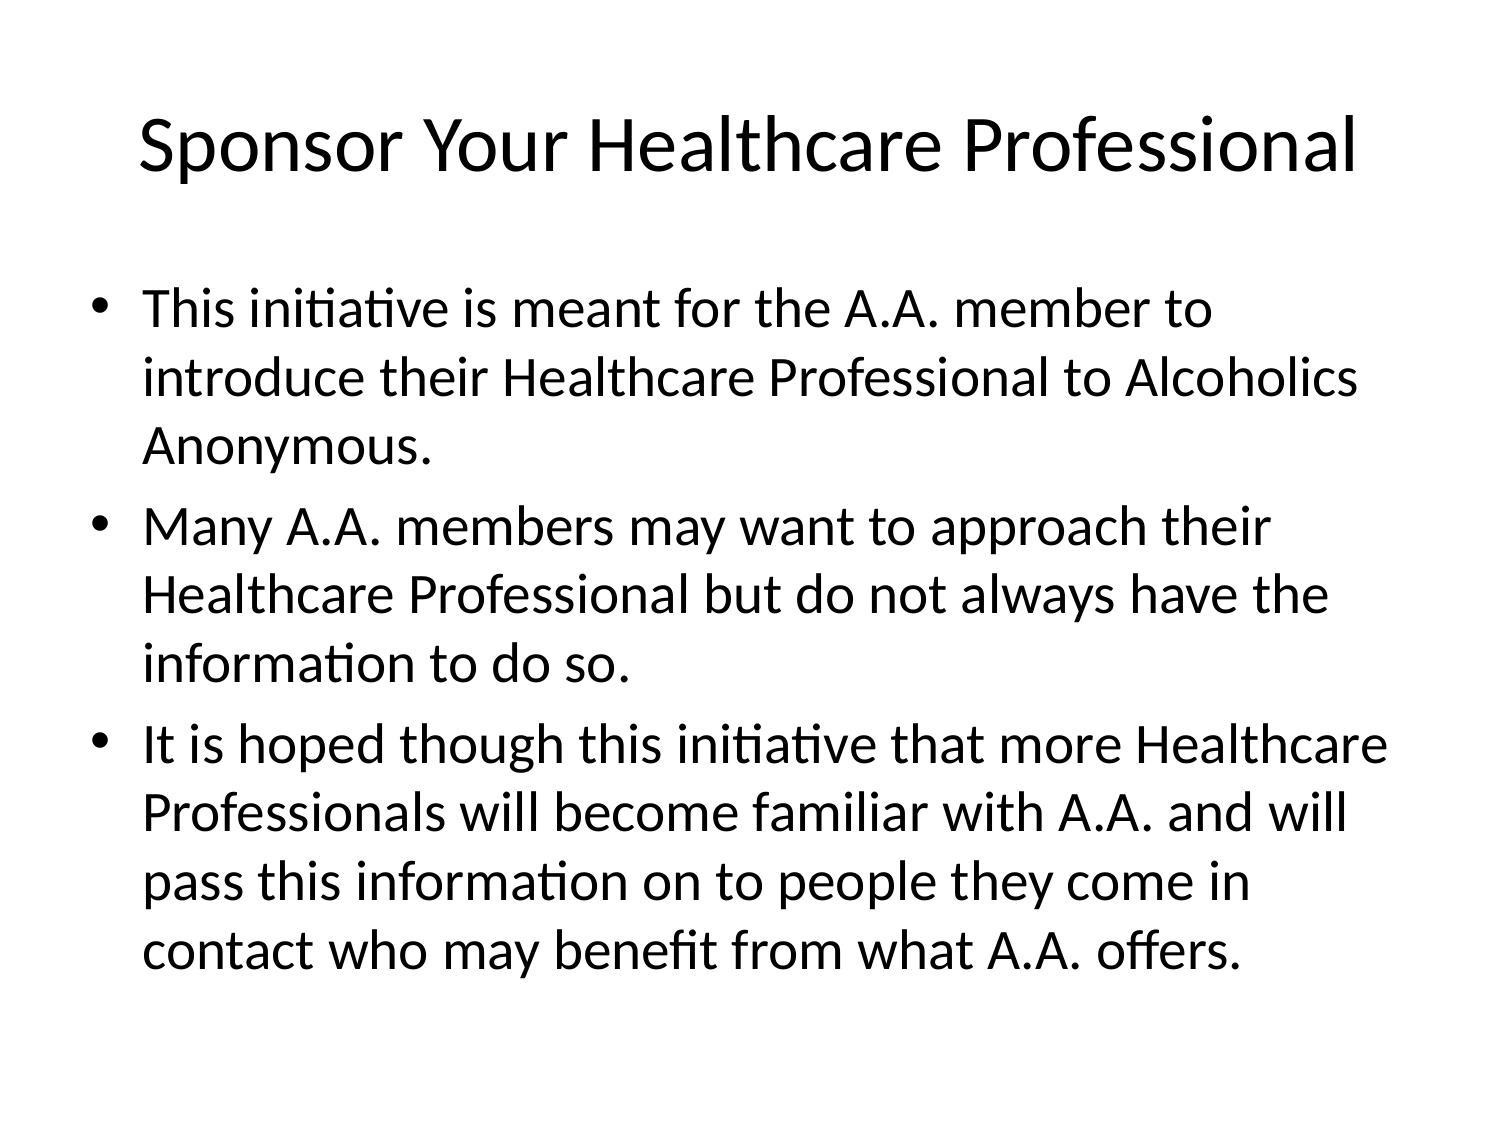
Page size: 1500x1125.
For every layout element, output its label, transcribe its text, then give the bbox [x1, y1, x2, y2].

title Sponsor Your Healthcare Professional [75, 45, 1425, 233]
list This initiative is meant for the A.A. member to introduce their Healthcare Professional to Alcoholics Anonymous. Many A.A. members may want to approach their Healthcare Professional but do not always have the information to do so. It is hoped though this initiative that more Healthcare Professionals will become familiar with A.A. and will pass this information on to people they come in contact who may benefit from what A.A. offers. [75, 262, 1425, 1005]
